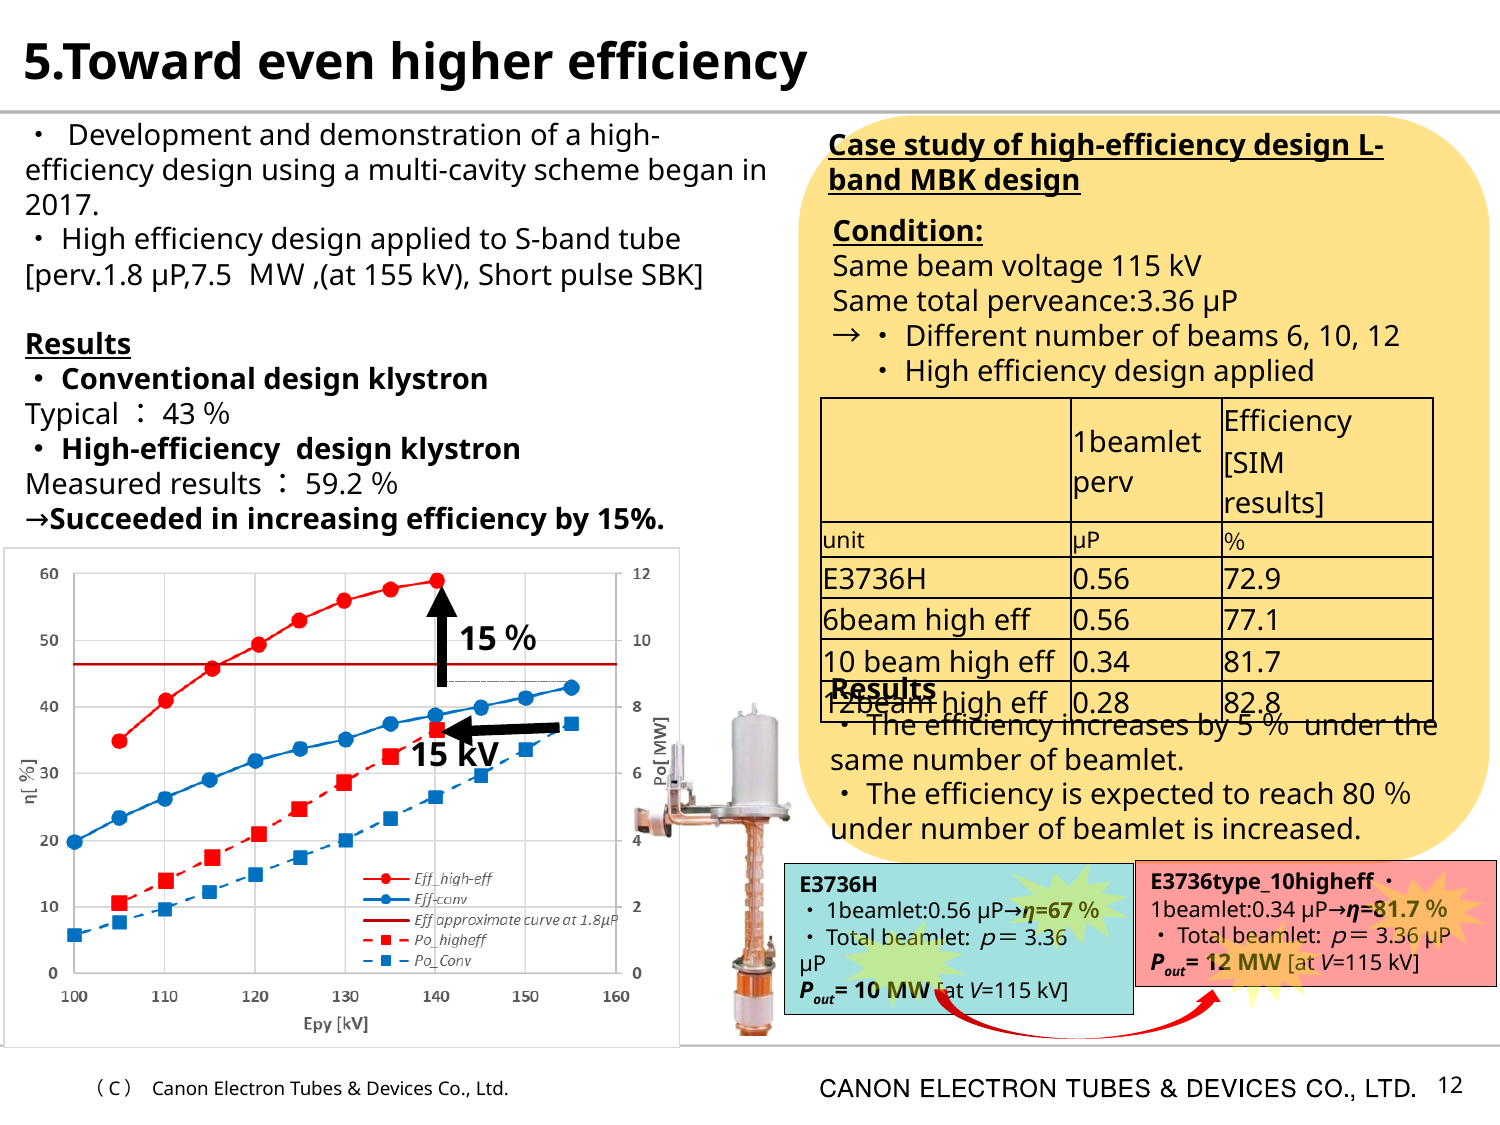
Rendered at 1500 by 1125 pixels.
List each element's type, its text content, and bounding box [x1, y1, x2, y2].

table_cell 6beam high eff [822, 599, 1070, 638]
table_header Efficiency [SIM results] [1223, 399, 1432, 521]
table_cell 81.7 [1223, 640, 1432, 663]
text_box [798, 127, 1490, 825]
table_cell 10 beam high eff [822, 640, 1070, 663]
table_cell unit [822, 523, 1070, 556]
table_cell 0.34 [1072, 640, 1221, 663]
table_cell ％ [1223, 523, 1432, 556]
text_box [886, 115, 1402, 119]
text_box [934, 989, 1221, 1039]
table_cell 0.56 [1072, 558, 1221, 597]
table_cell 0.56 [1072, 599, 1221, 638]
text_box 5.Toward even higher efficiency [8, 21, 1050, 97]
table_header [822, 399, 1070, 521]
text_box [440, 727, 560, 733]
table_cell 77.1 [1223, 599, 1432, 638]
table_cell E3736H [822, 558, 1070, 597]
text_box Results ・The efficiency increases by 5％ under the same number of beamlet. ・The efficiency is expected to reach 80％ under number of beamlet is increased. [815, 663, 1461, 853]
table_header 1beamlet perv [1072, 399, 1221, 521]
text_box Condition: Same beam voltage 115 kV Same total perveance:3.36 μP →・Different number of beams 6, 10, 12 ・High efficiency design applied [798, 204, 1445, 395]
picture [3, 547, 797, 1048]
text_box E3736type_10higheff・1beamlet:0.34 μP→η=81.7％ ・Total beamlet:ｐ＝3.36 μP Pout= 12 MW [at V=115 kV] [1135, 860, 1497, 987]
text_box Case study of high-efficiency design L-band MBK design [813, 119, 1426, 204]
table_cell 72.9 [1223, 558, 1432, 597]
text_box [866, 853, 1423, 864]
text_box ・ Development and demonstration of a high-efficiency design using a multi-cavity scheme began in 2017. ・High efficiency design applied to S-band tube [perv.1.8 μP,7.5 ＭＷ,(at 155 kV), Short pulse SBK] Results ・Conventional design klystron Typical：43％ ・High-efficiency design klystron Measured results：59.2％ →Succeeded in increasing efficiency by 15%. [10, 108, 792, 543]
text_box [1365, 869, 1487, 959]
table_cell μP [1072, 523, 1221, 556]
text_box [844, 919, 966, 1010]
text_box [1203, 920, 1325, 1010]
text_box [1008, 862, 1130, 953]
text_box E3736H ・1beamlet:0.56 μP→η=67％ ・Total beamlet:ｐ＝3.36 μP Pout= 10 MW [at V=115 kV] [802, 863, 1134, 1015]
